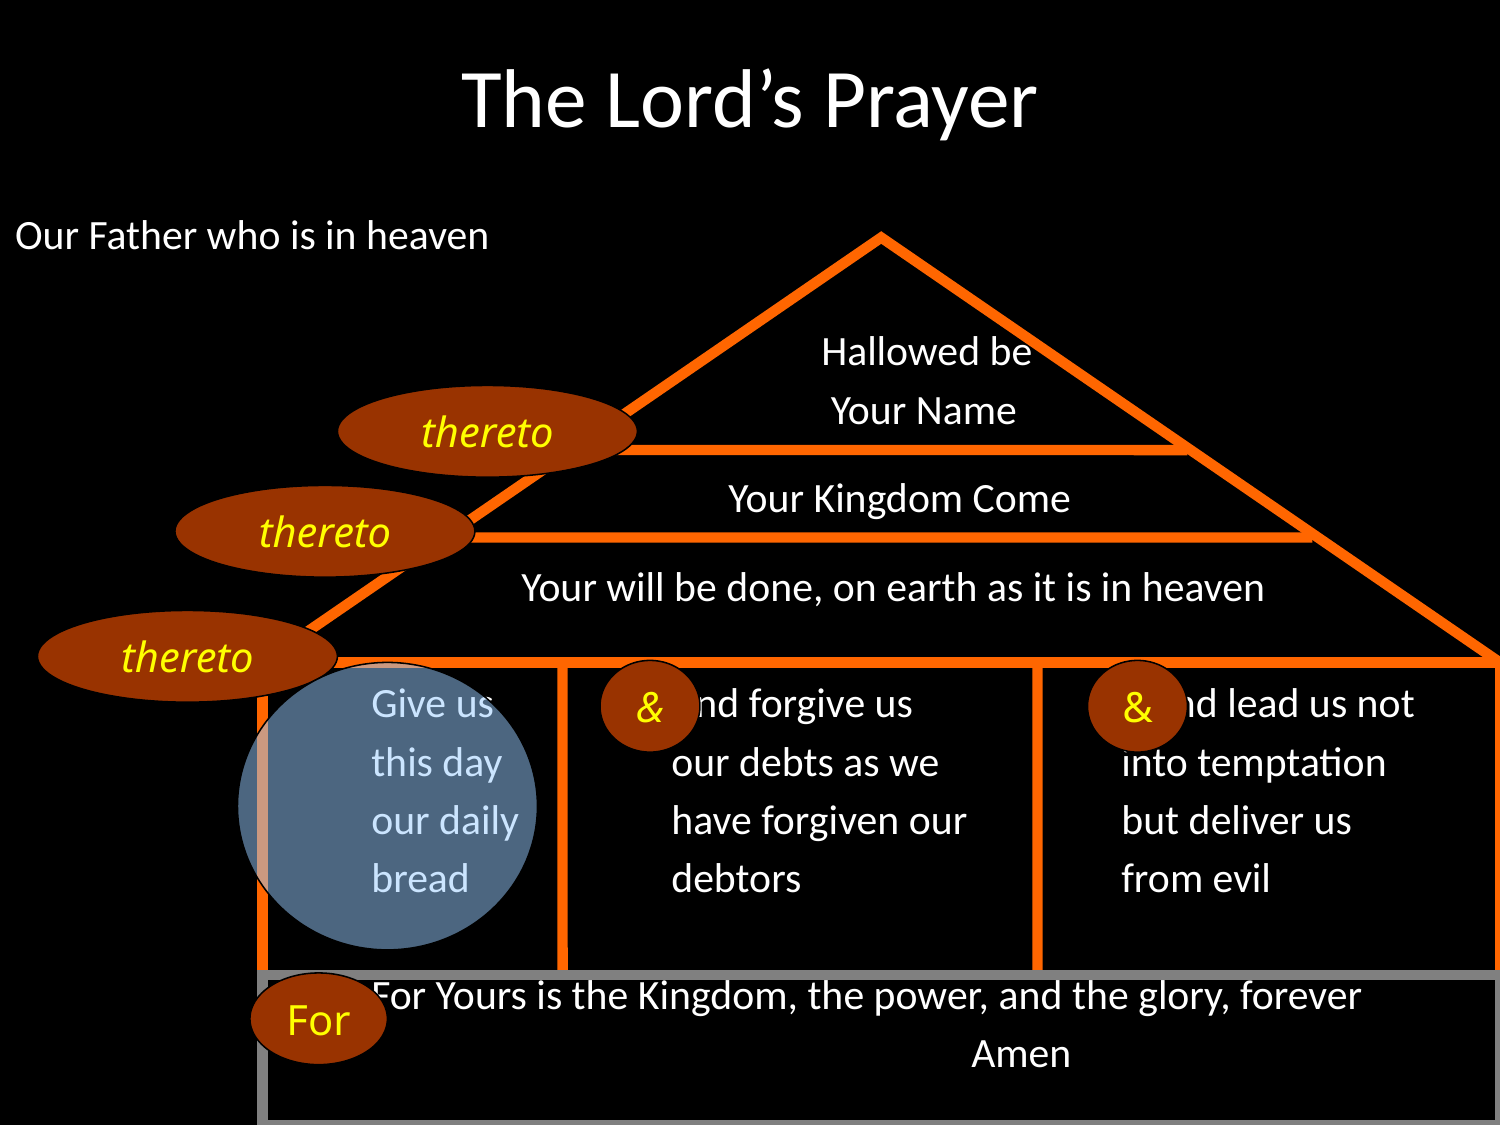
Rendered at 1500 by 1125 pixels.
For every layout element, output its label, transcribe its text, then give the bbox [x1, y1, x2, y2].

text_box thereto [37, 610, 338, 703]
text_box [563, 663, 1037, 974]
text_box For [249, 972, 388, 1065]
list Our Father who is in heaven Hallowed be Your Name Your Kingdom Come Your will be done, on earth as it is in heaven Give us And forgive us And lead us not this day our debts as we into temptation our daily have forgiven our but deliver us bread debtors from evil For Yours is the Kingdom, the power, and the glory, forever Amen [0, 200, 1500, 1125]
text_box thereto [337, 385, 638, 478]
text_box [262, 974, 1500, 1125]
text_box thereto [174, 485, 475, 578]
title The Lord’s Prayer [0, 0, 1500, 188]
text_box [1038, 663, 1500, 974]
text_box [262, 663, 562, 974]
text_box [237, 662, 538, 950]
text_box [311, 237, 1500, 663]
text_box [599, 662, 1188, 750]
